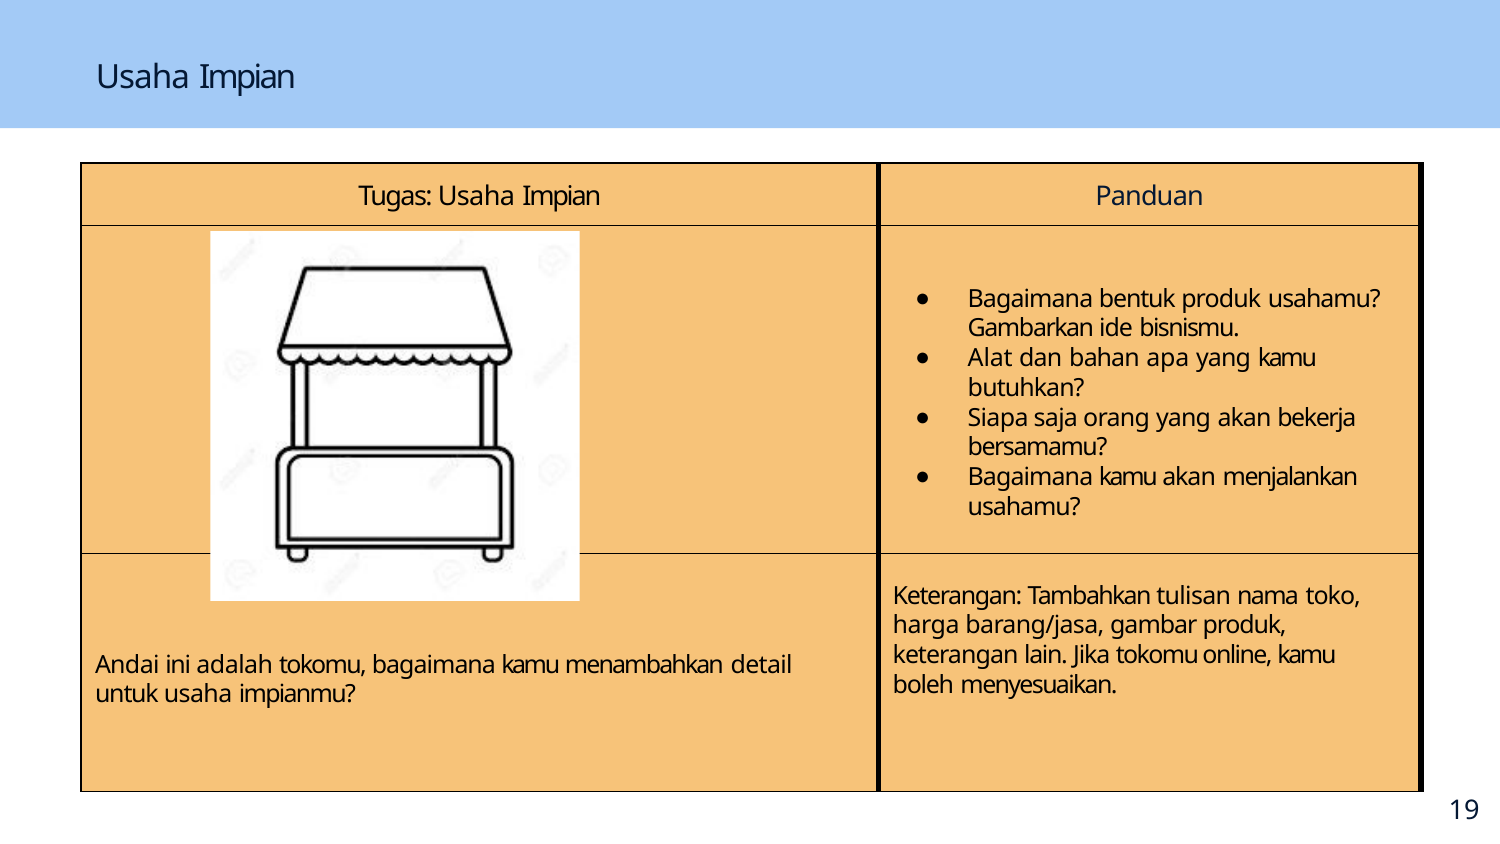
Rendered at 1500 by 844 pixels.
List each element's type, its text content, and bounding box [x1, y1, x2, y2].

table_header Tugas: Usaha Impian [82, 164, 876, 225]
text_box 15 [1442, 788, 1486, 829]
table_cell Keterangan: Tambahkan tulisan nama toko, harga barang/jasa, gambar produk, keterangan lain. Jika tokomu online, kamu boleh menyesuaikan. [881, 554, 1418, 791]
text_box Usaha Impian [93, 53, 308, 96]
table_cell [82, 226, 876, 553]
text_box [210, 231, 580, 601]
table_cell Andai ini adalah tokomu, bagaimana kamu menambahkan detail untuk usaha impianmu? [82, 554, 876, 791]
table_cell Bagaimana bentuk produk usahamu? Gambarkan ide bisnismu. Alat dan bahan apa yang kamu butuhkan? Siapa saja orang yang akan bekerja bersamamu? Bagaimana kamu akan menjalankan usahamu? [881, 226, 1418, 553]
table_header Panduan [881, 164, 1418, 225]
